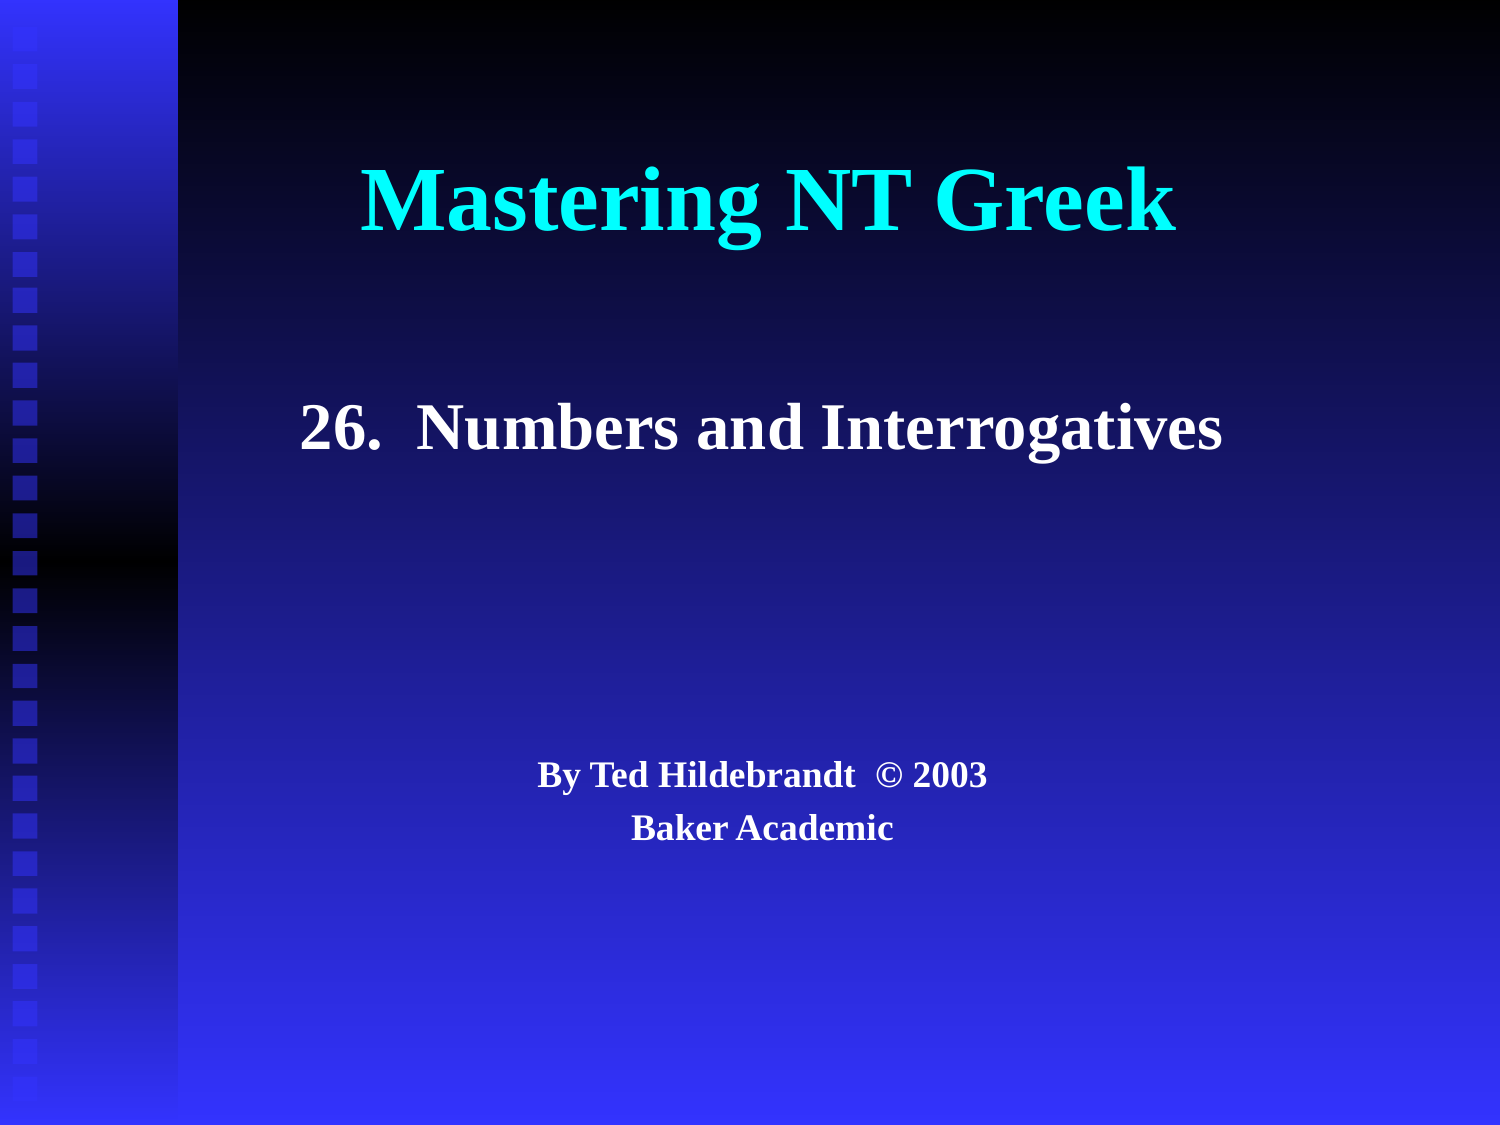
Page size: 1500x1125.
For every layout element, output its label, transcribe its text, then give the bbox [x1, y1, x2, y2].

title Mastering NT Greek [174, 37, 1363, 350]
subtitle 26. Numbers and Interrogatives By Ted Hildebrandt © 2003 Baker Academic [237, 375, 1288, 950]
